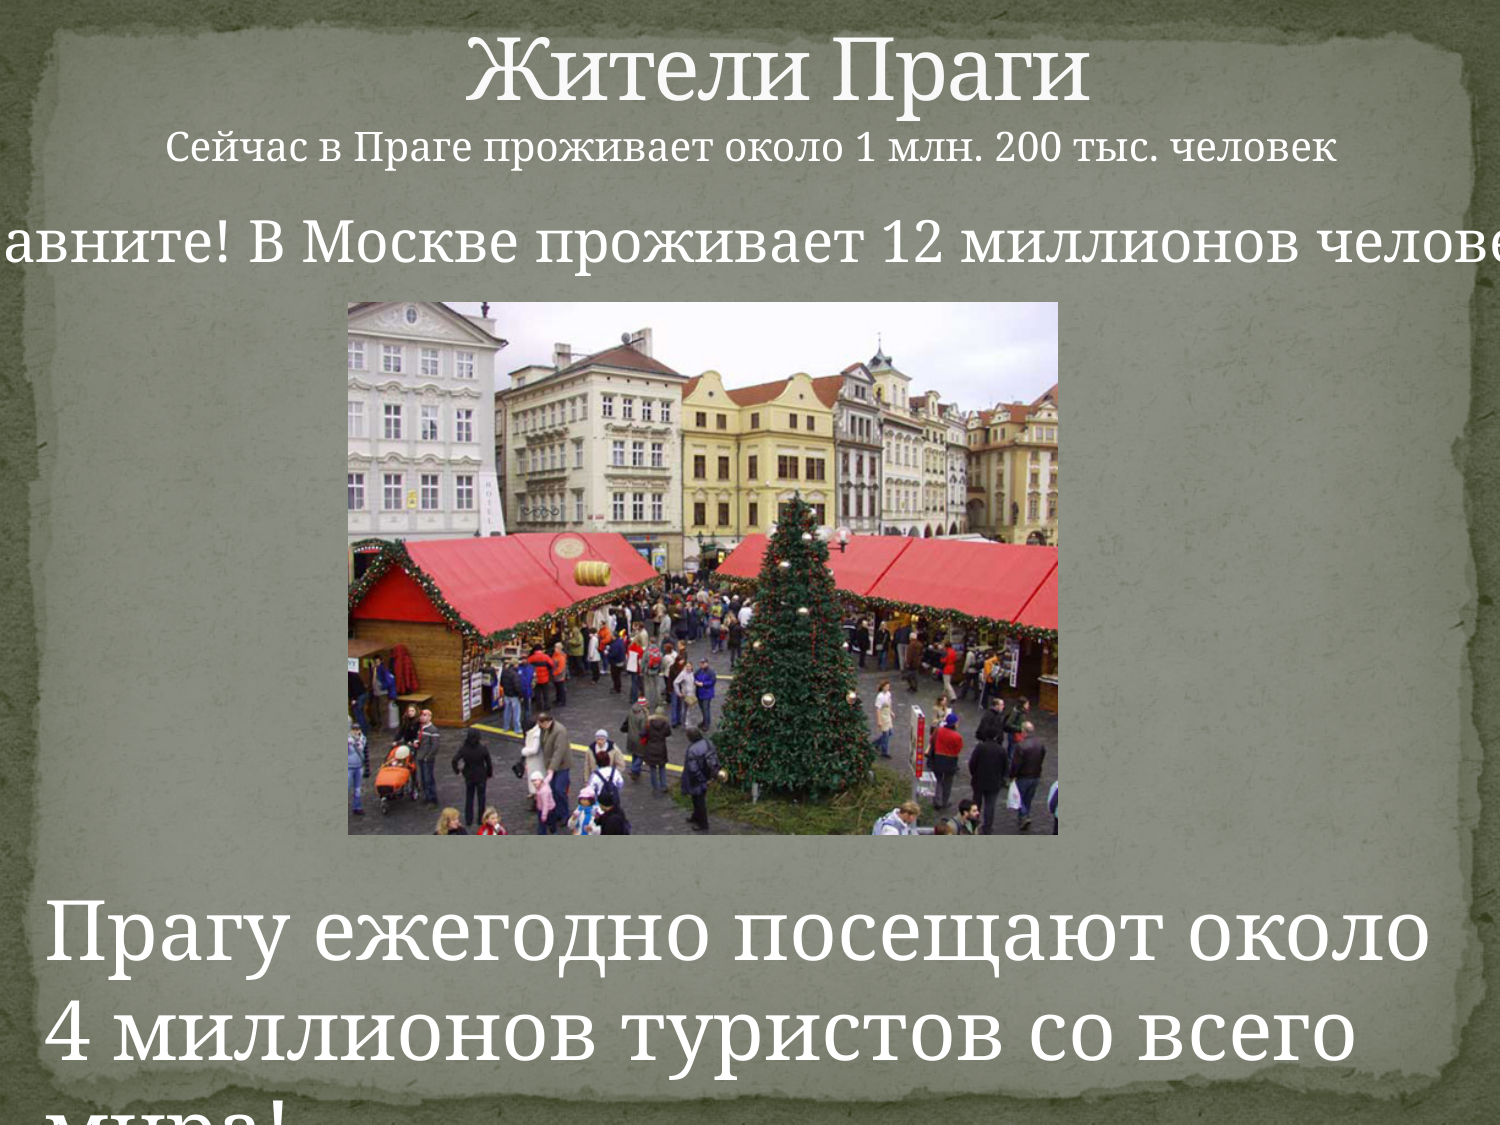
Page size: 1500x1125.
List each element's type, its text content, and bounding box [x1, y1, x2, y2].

picture [348, 302, 1058, 835]
title Жители Праги [76, 0, 1459, 126]
text_box Сравните! В Москве проживает 12 миллионов человек [0, 196, 1500, 281]
list Сейчас в Праге проживает около 1 млн. 200 тыс. человек [76, 126, 1427, 196]
text_box Прагу ежегодно посещают около 4 миллионов туристов со всего мира! [29, 869, 1500, 1125]
